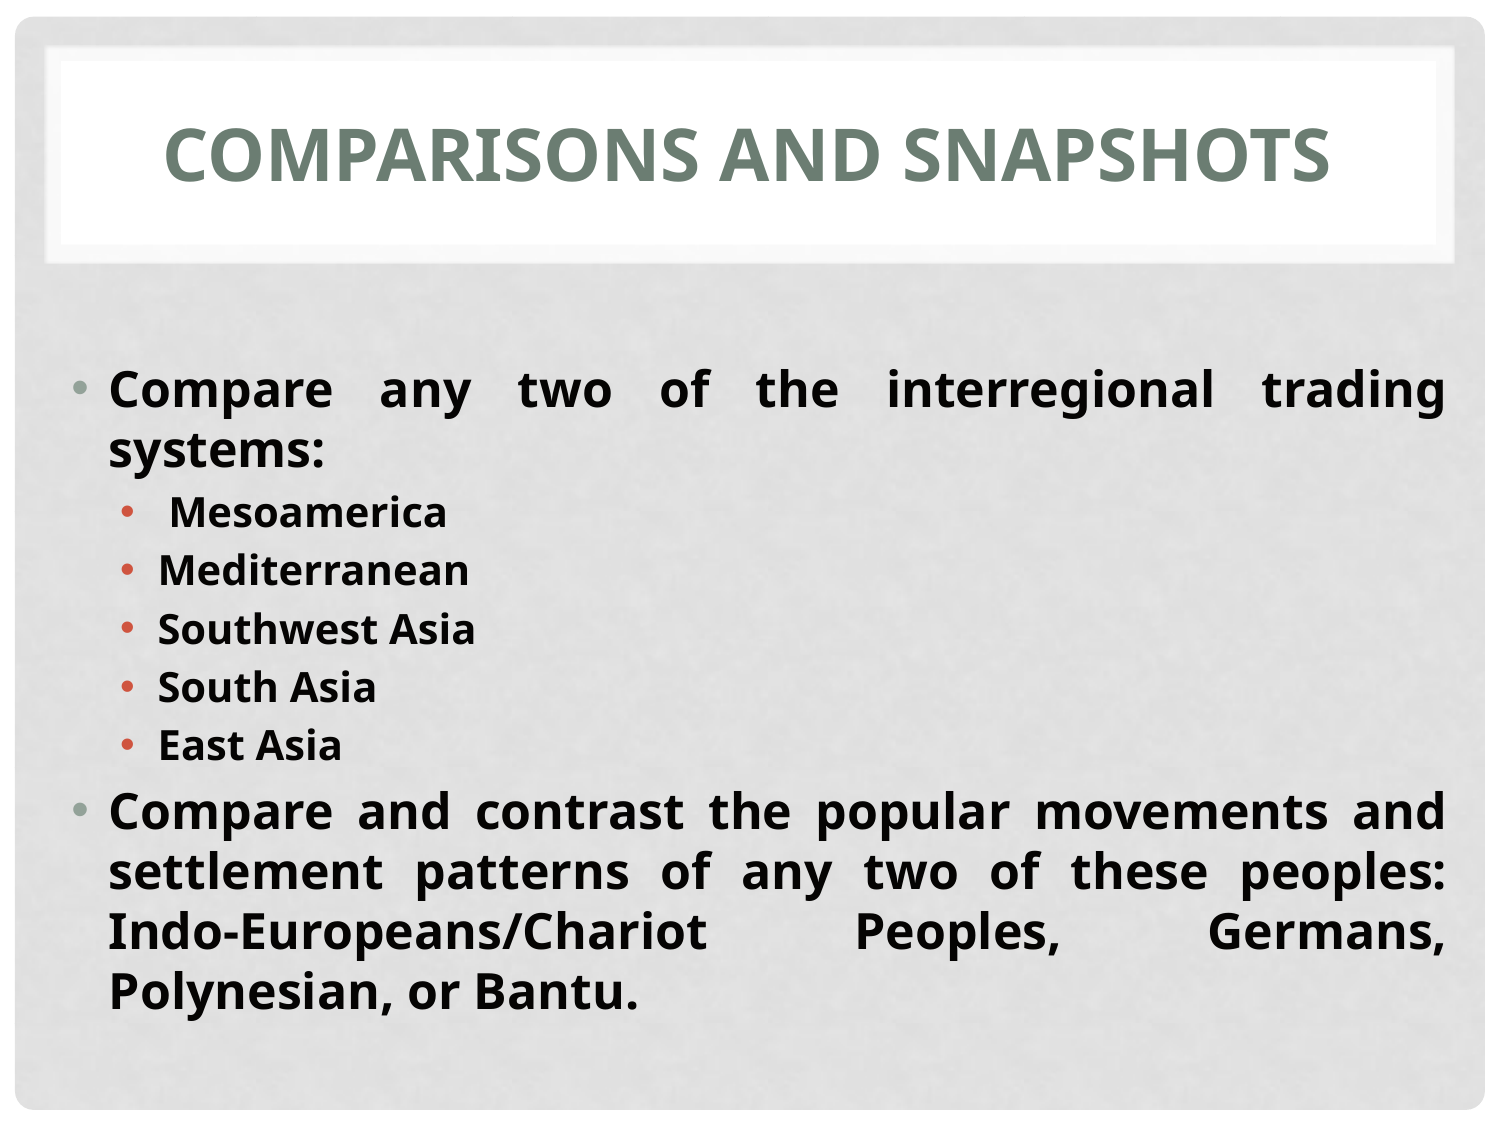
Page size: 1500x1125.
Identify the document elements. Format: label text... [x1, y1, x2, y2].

title COMPARISONS AND SNAPSHOTS [69, 66, 1425, 238]
list Compare any two of the interregional trading systems: Mesoamerica Mediterranean Southwest Asia South Asia East Asia Compare and contrast the popular movements and settlement patterns of any two of these peoples: Indo-Europeans/Chariot Peoples, Germans, Polynesian, or Bantu. [37, 350, 1463, 1025]
